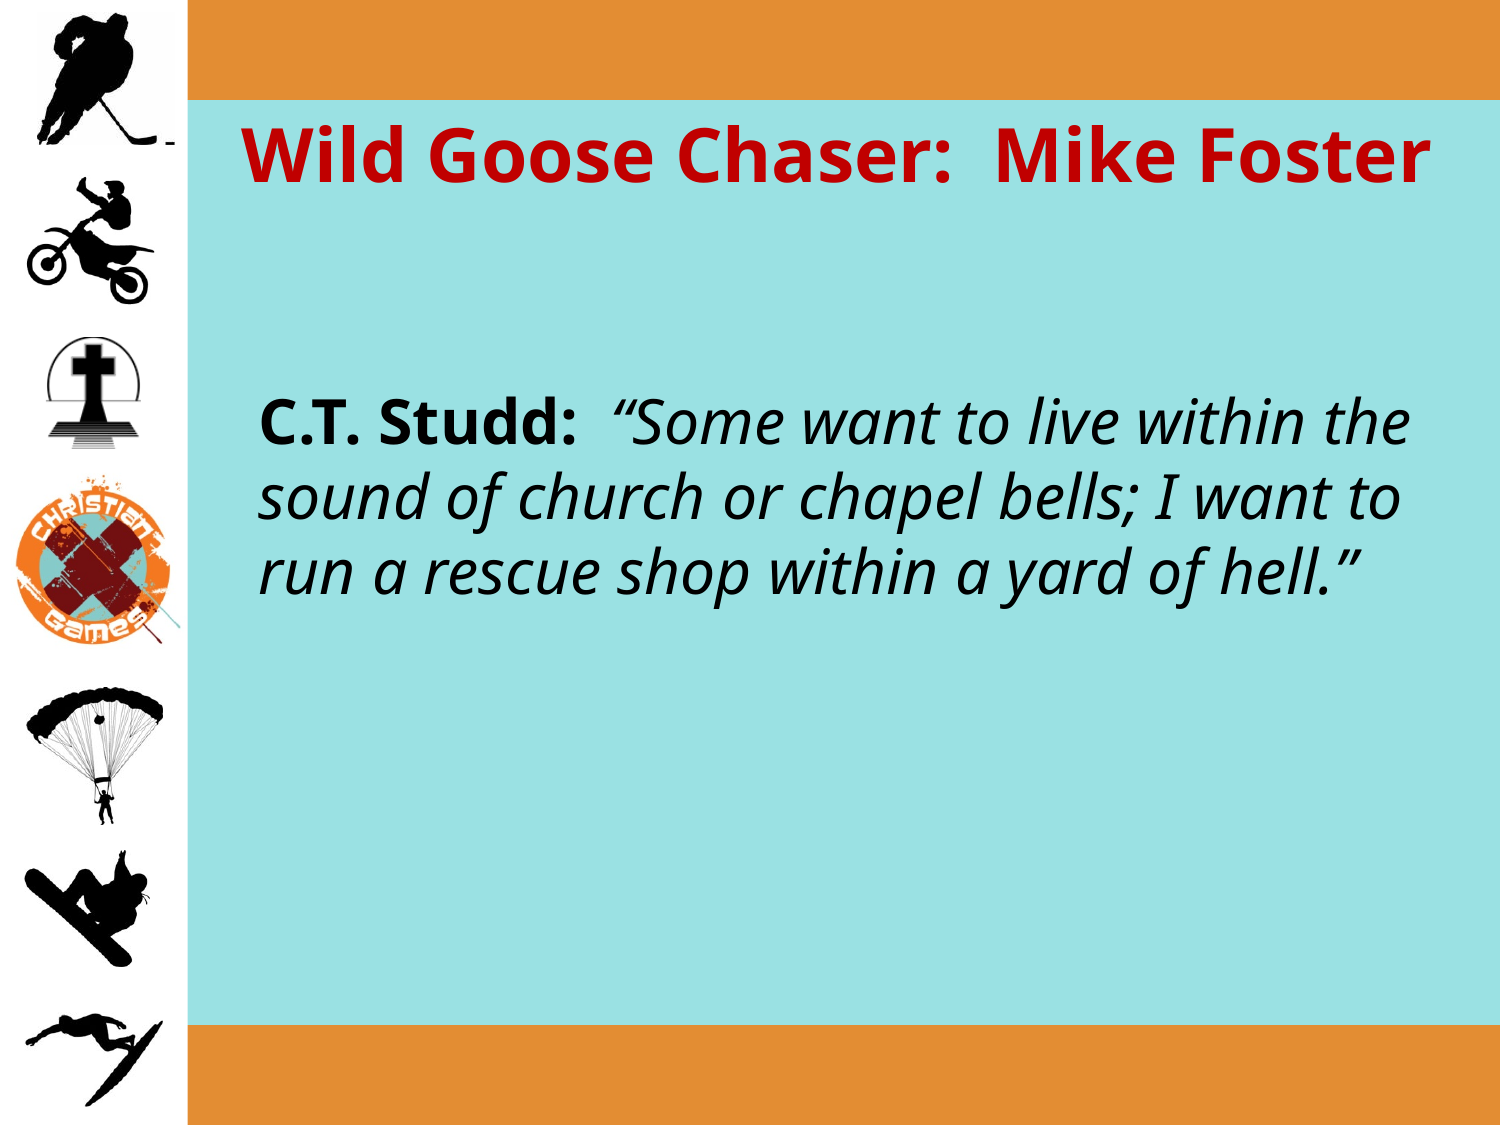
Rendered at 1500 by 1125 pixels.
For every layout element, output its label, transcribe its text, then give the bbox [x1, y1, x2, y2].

picture [37, 12, 175, 145]
picture [24, 1012, 163, 1107]
picture [0, 462, 187, 663]
picture [37, 337, 150, 450]
text_box C.T. Studd: “Some want to live within the sound of church or chapel bells; I want to run a rescue shop within a yard of hell.” [187, 287, 1475, 1000]
title Wild Goose Chaser: Mike Foster [200, 99, 1475, 225]
picture [24, 174, 159, 308]
picture [24, 850, 150, 967]
picture [26, 687, 163, 825]
